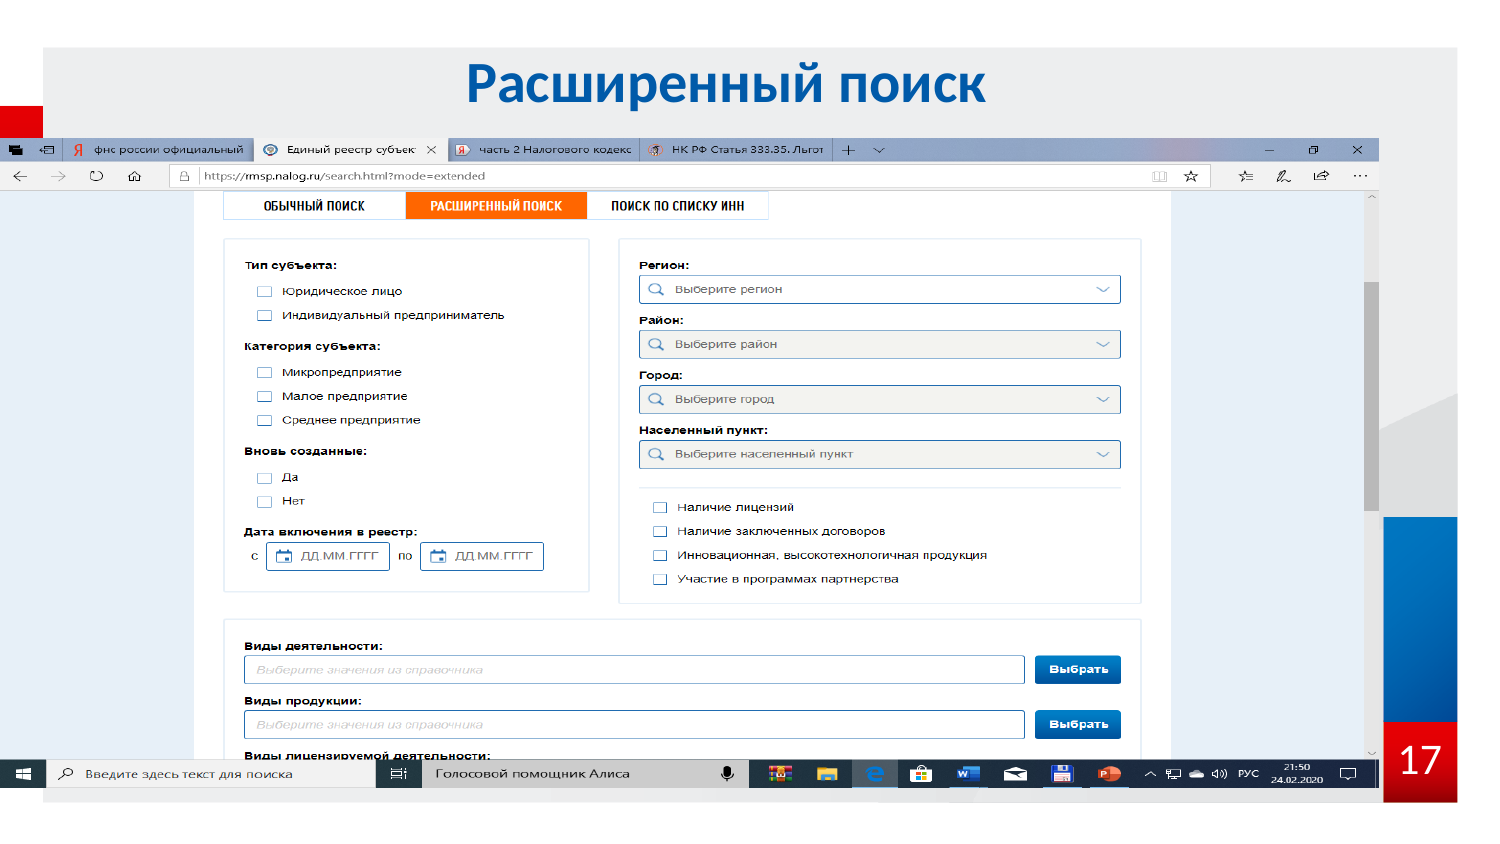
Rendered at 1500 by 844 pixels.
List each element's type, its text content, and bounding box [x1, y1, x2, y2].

picture [0, 0, 1500, 844]
title Расширенный поиск [100, 43, 1353, 115]
slide_number 17 [1378, 721, 1462, 806]
